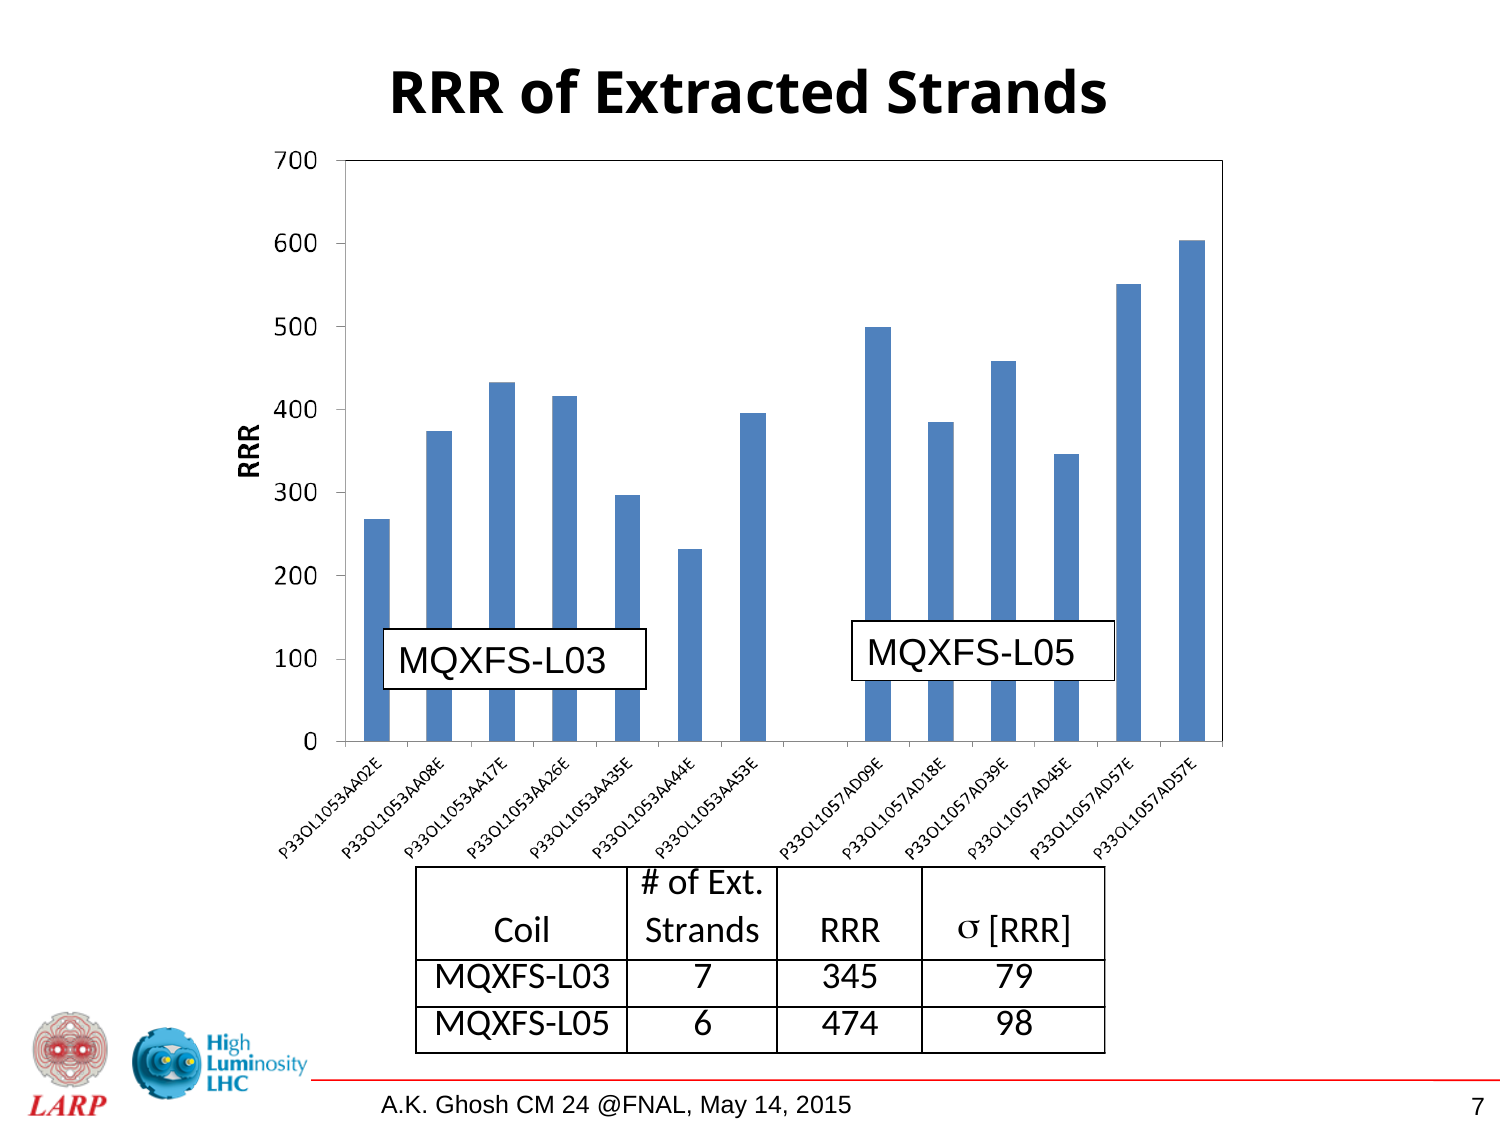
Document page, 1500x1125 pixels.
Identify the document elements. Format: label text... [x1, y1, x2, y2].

picture [127, 1004, 311, 1108]
title RRR of Extracted Strands [42, 41, 1456, 138]
slide_number 7 [1208, 1082, 1500, 1125]
picture [414, 866, 1106, 1055]
picture [20, 999, 117, 1125]
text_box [197, 126, 1250, 882]
